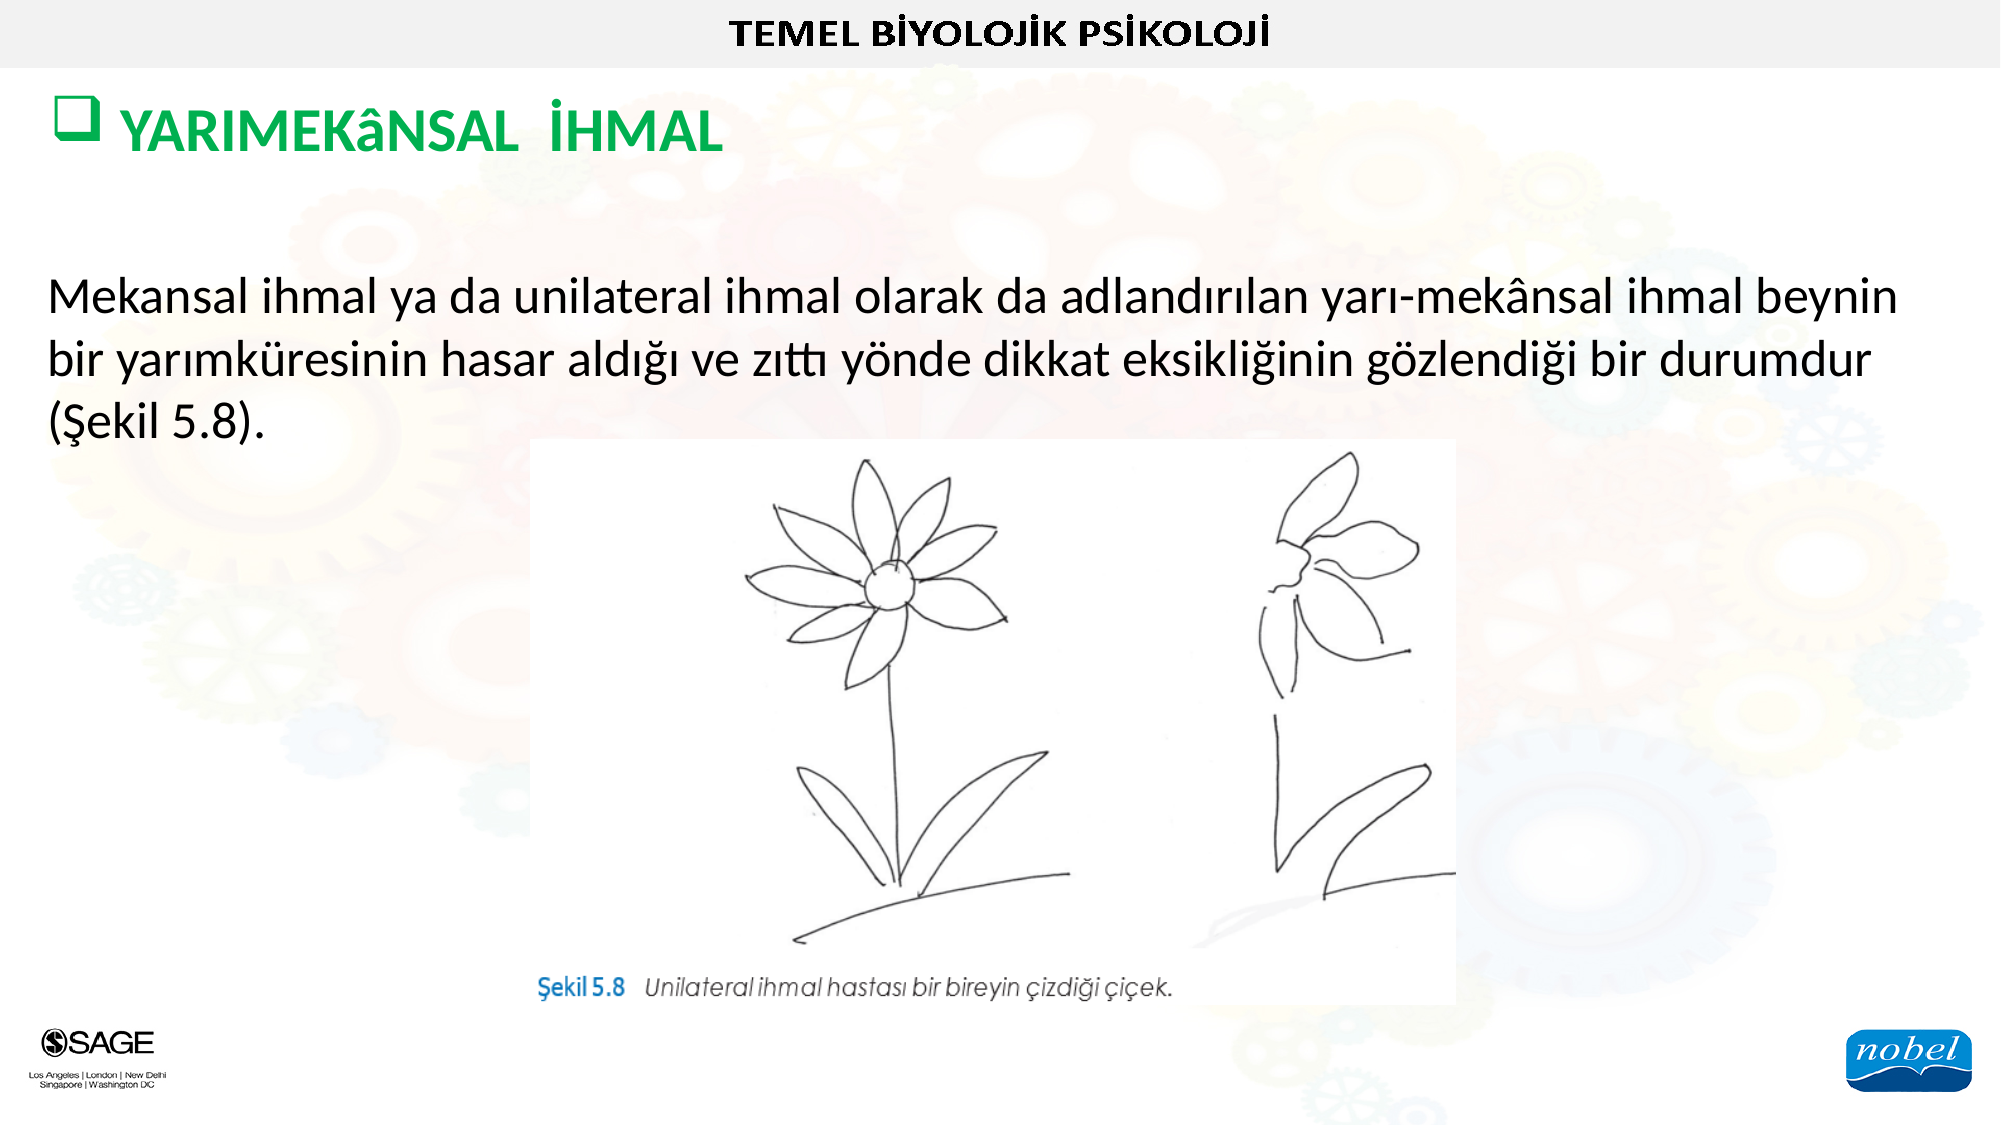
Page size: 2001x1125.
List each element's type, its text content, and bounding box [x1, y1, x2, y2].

text_box Mekansal ihmal ya da unilateral ihmal olarak da adlandırılan yarı-mekânsal ihmal beynin bir yarımküresinin hasar aldığı ve zıttı yönde dikkat eksikliğinin gözlendiği bir durumdur (Şekil 5.8). [32, 254, 1954, 457]
text_box YARIMEKâNSAL İHMAL [34, 81, 740, 172]
picture [0, 0, 2001, 1125]
